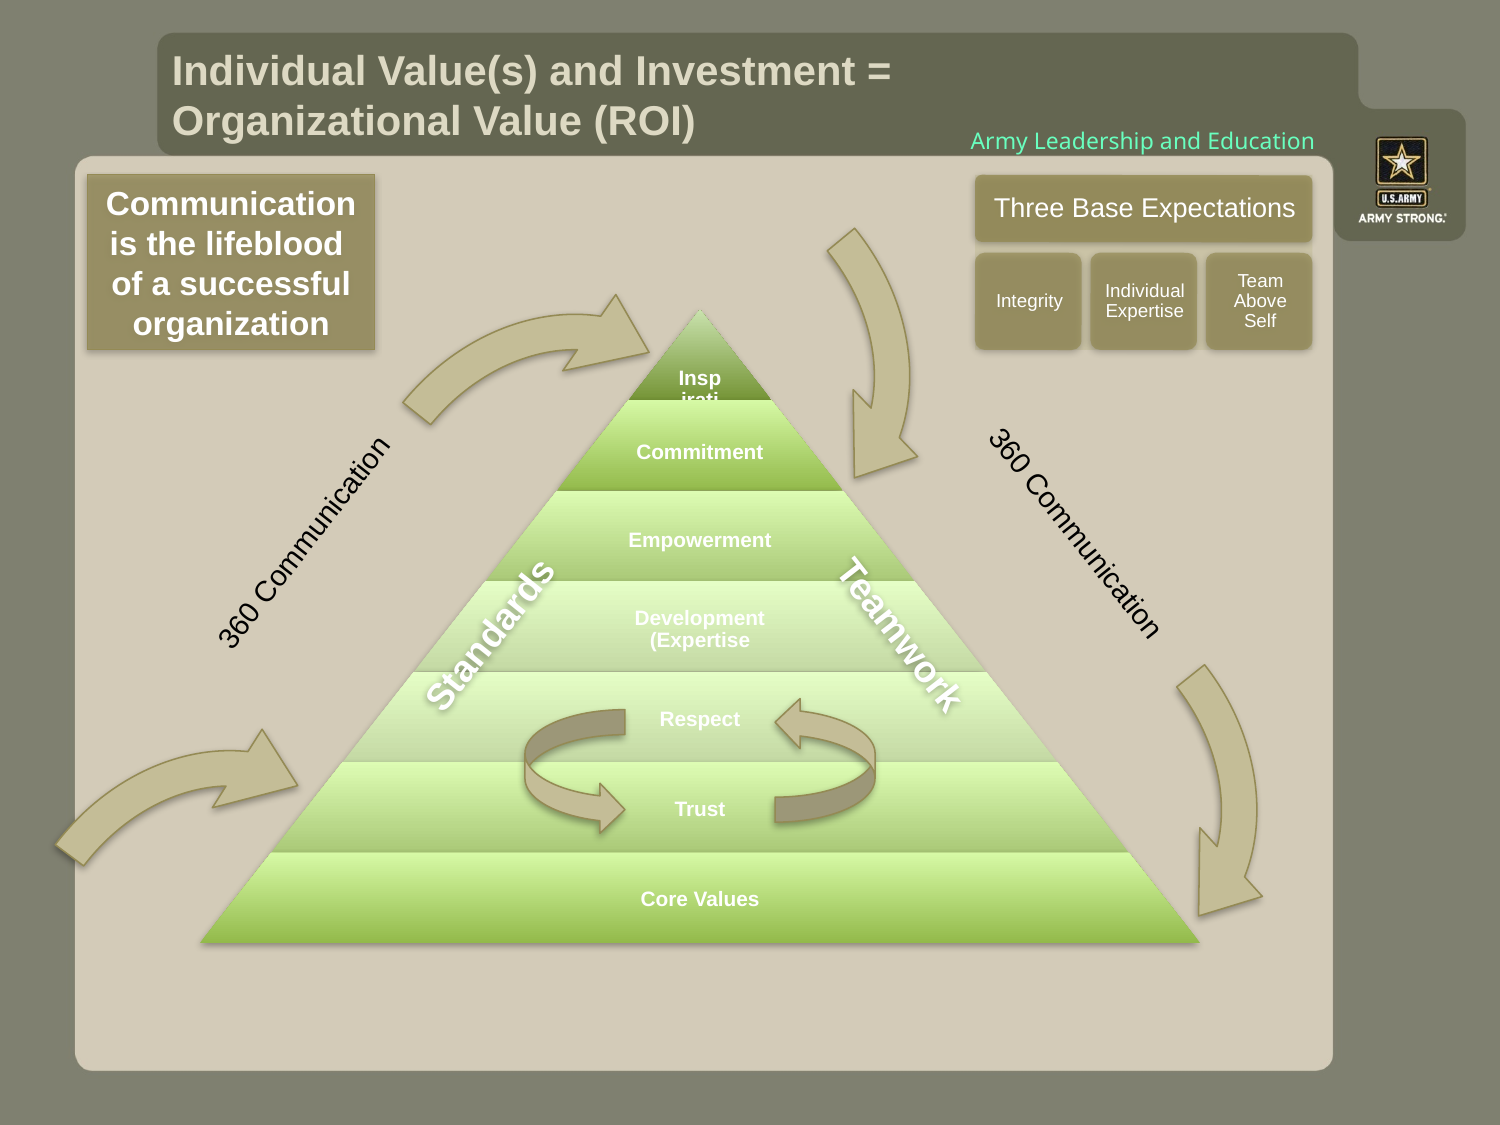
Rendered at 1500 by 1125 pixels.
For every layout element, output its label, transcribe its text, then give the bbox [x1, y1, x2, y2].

text_box [605, 293, 625, 308]
text_box [54, 753, 194, 867]
text_box [1204, 663, 1264, 916]
picture [0, 0, 1500, 1125]
title Individual Value(s) and Investment = Organizational Value (ROI) [162, 37, 1313, 151]
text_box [199, 309, 1201, 944]
text_box Communication is the lifeblood of a successful organization [87, 174, 375, 350]
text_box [974, 174, 1313, 351]
text_box [826, 227, 900, 308]
